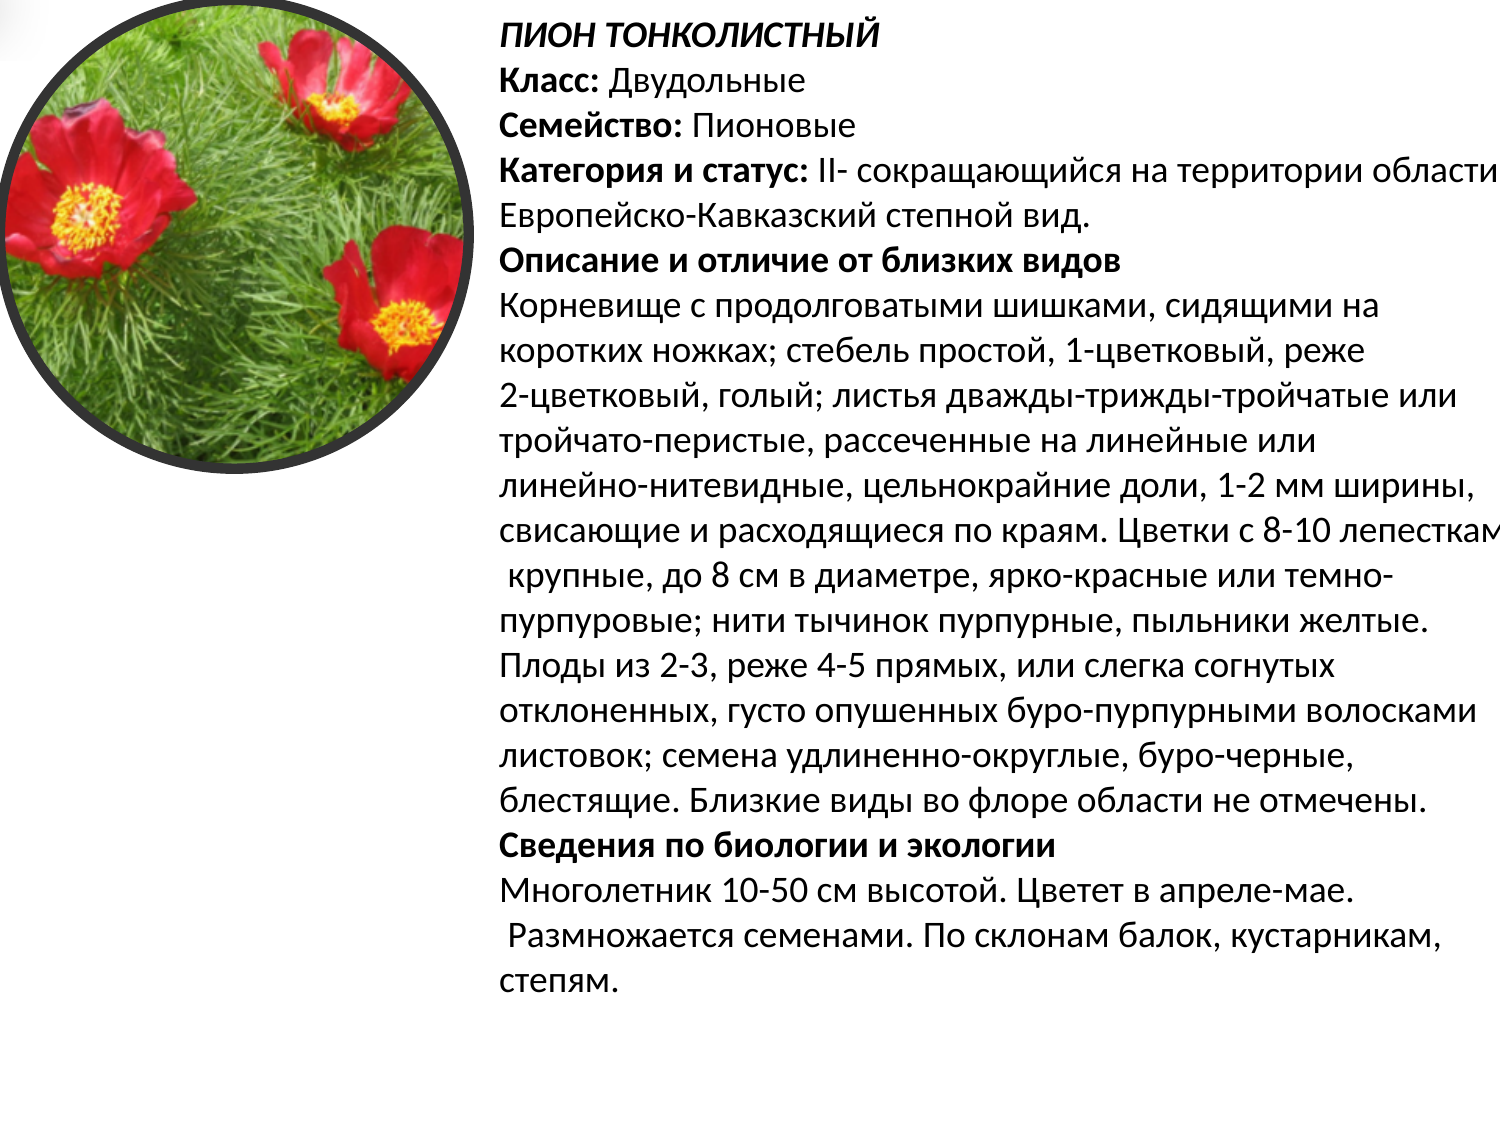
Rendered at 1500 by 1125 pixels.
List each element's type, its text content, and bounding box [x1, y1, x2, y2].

text_box ПИОН ТОНКОЛИСТНЫЙ Класс: Двудольные Семейство: Пионовые Категория и статус: II- сокращающийся на территории области Европейско-Кавказский степной вид. Описание и отличие от близких видов Корневище с продолговатыми шишками, сидящими на коротких ножках; стебель простой, 1-цветковый, реже 2-цветковый, голый; листья дважды-трижды-тройчатые или тройчато-перистые, рассеченные на линейные или линейно-нитевидные, цельнокрайние доли, 1-2 мм ширины, свисающие и расходящиеся по краям. Цветки с 8-10 лепестками, крупные, до 8 см в диаметре, ярко-красные или темно- пурпуровые; нити тычинок пурпурные, пыльники желтые. Плоды из 2-3, реже 4-5 прямых, или слегка согнутых отклоненных, густо опушенных буро-пурпурными волосками листовок; семена удлиненно-округлые, буро-черные, блестящие. Близкие виды во флоре области не отмечены. Сведения по биологии и экологии Многолетник 10-50 см высотой. Цветет в апреле-мае. Размножается семенами. По склонам балок, кустарникам, степям. [484, 2, 1500, 1008]
picture [0, 0, 469, 469]
